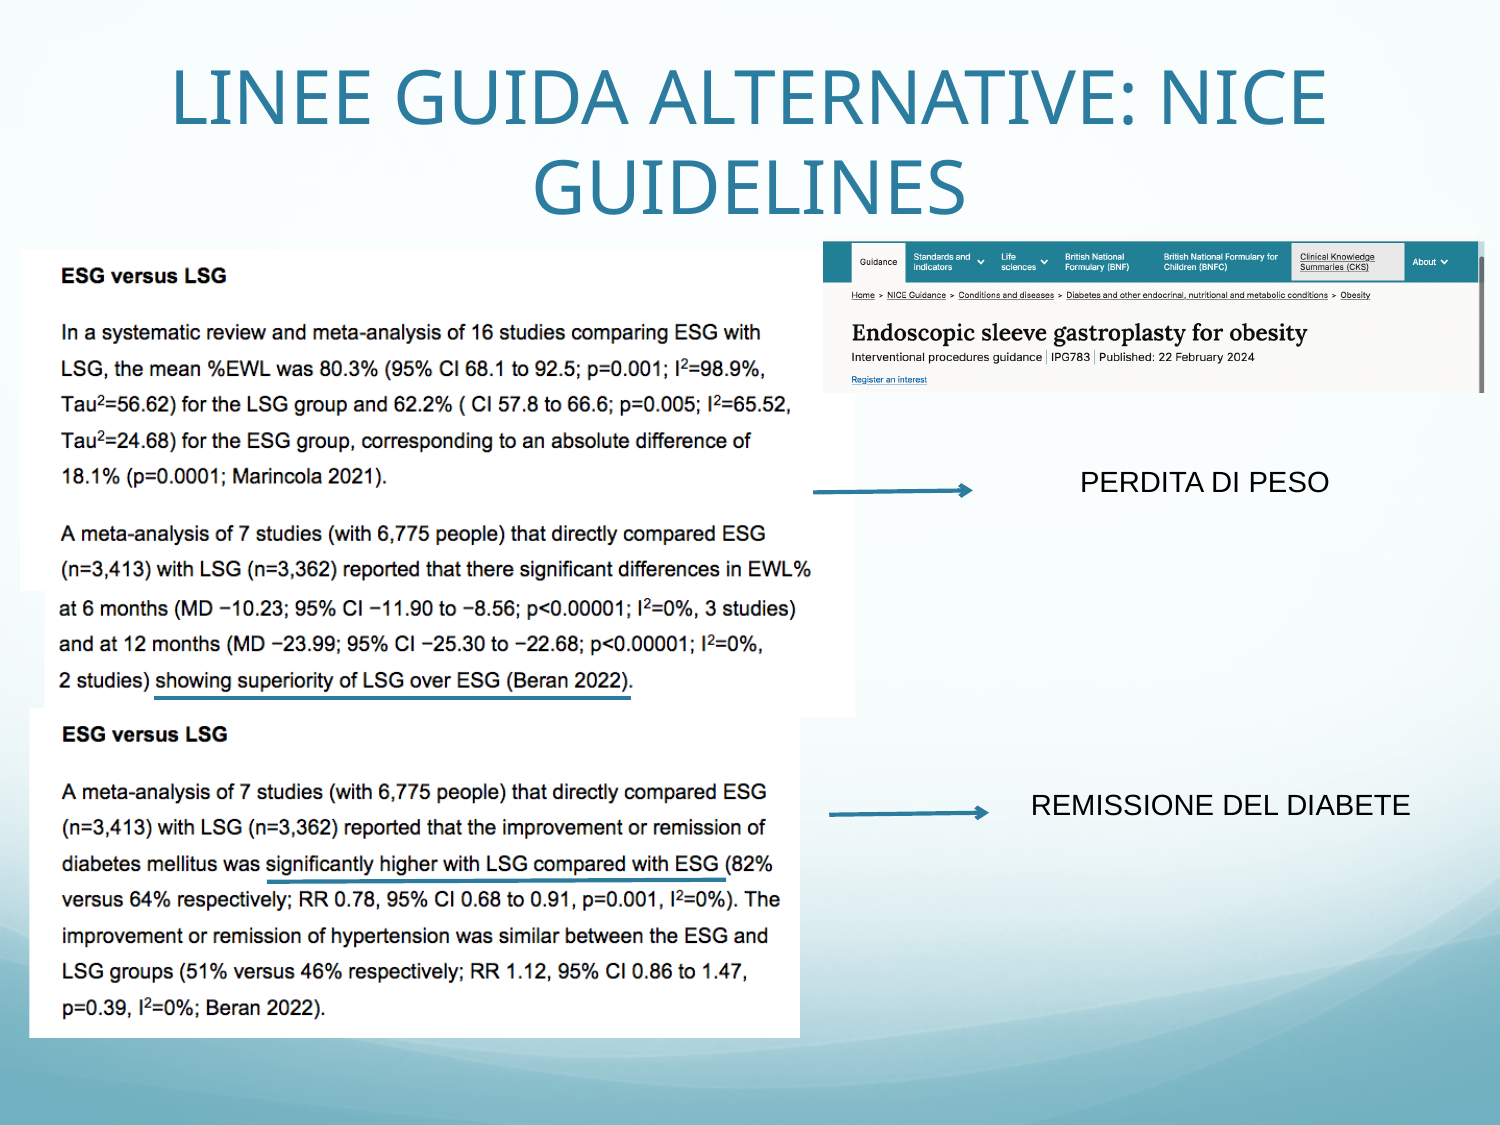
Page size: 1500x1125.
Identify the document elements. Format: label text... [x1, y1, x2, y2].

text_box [828, 812, 990, 816]
text_box REMISSIONE DEL DIABETE [968, 779, 1474, 829]
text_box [812, 489, 974, 493]
title LINEE GUIDA ALTERNATIVE: NICE GUIDELINES [90, 17, 1410, 237]
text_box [266, 879, 727, 883]
text_box PERDITA DI PESO [952, 456, 1458, 506]
picture [19, 236, 1486, 1039]
